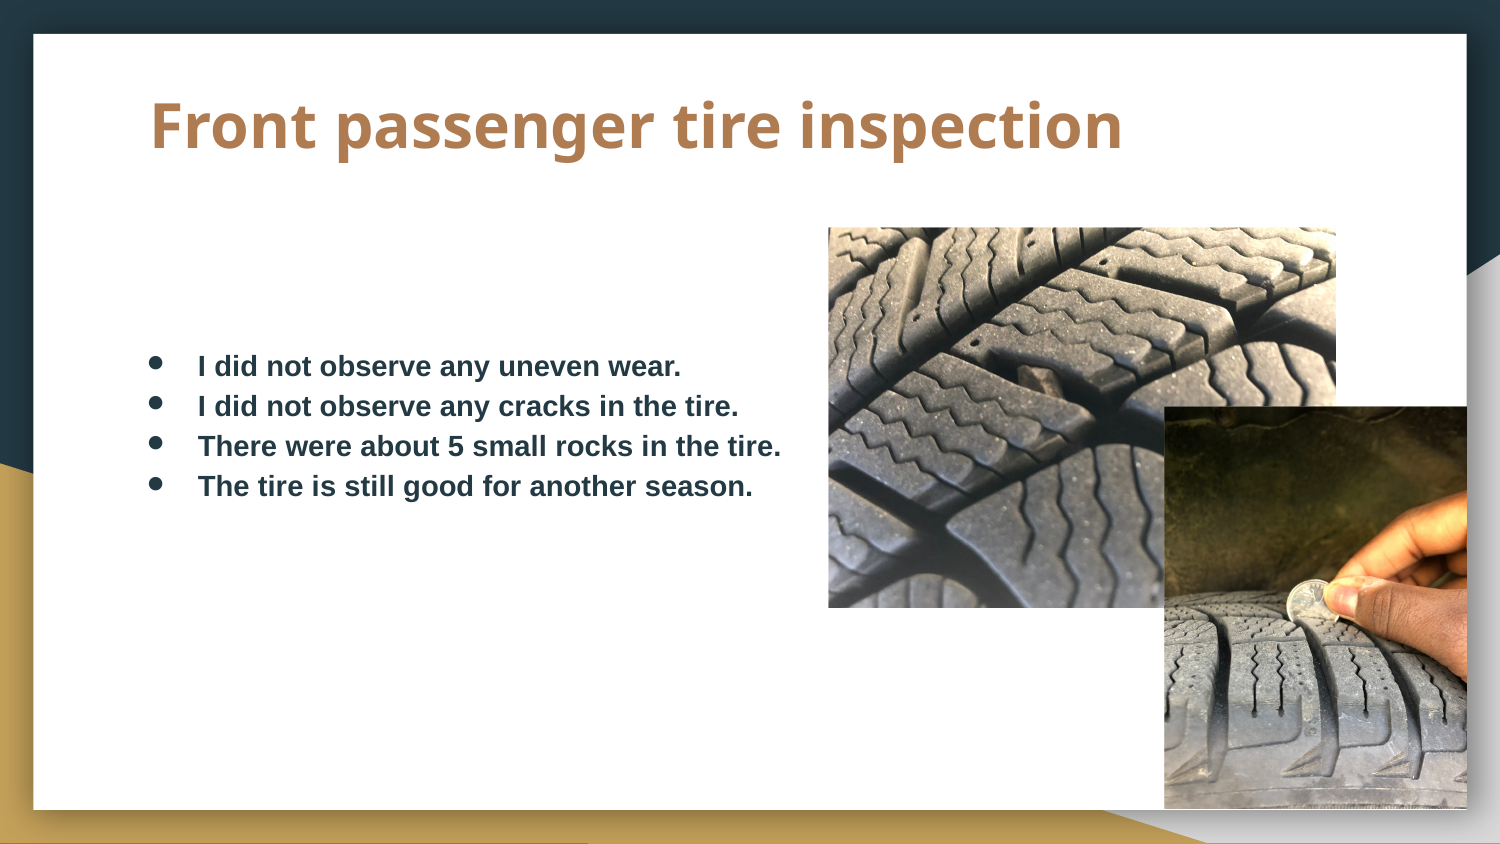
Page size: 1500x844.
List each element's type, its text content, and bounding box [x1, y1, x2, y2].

title Front passenger tire inspection [134, 70, 1366, 228]
list I did not observe any uneven wear. I did not observe any cracks in the tire. There were about 5 small rocks in the tire. The tire is still good for another season. [107, 326, 798, 729]
picture [827, 227, 1500, 808]
